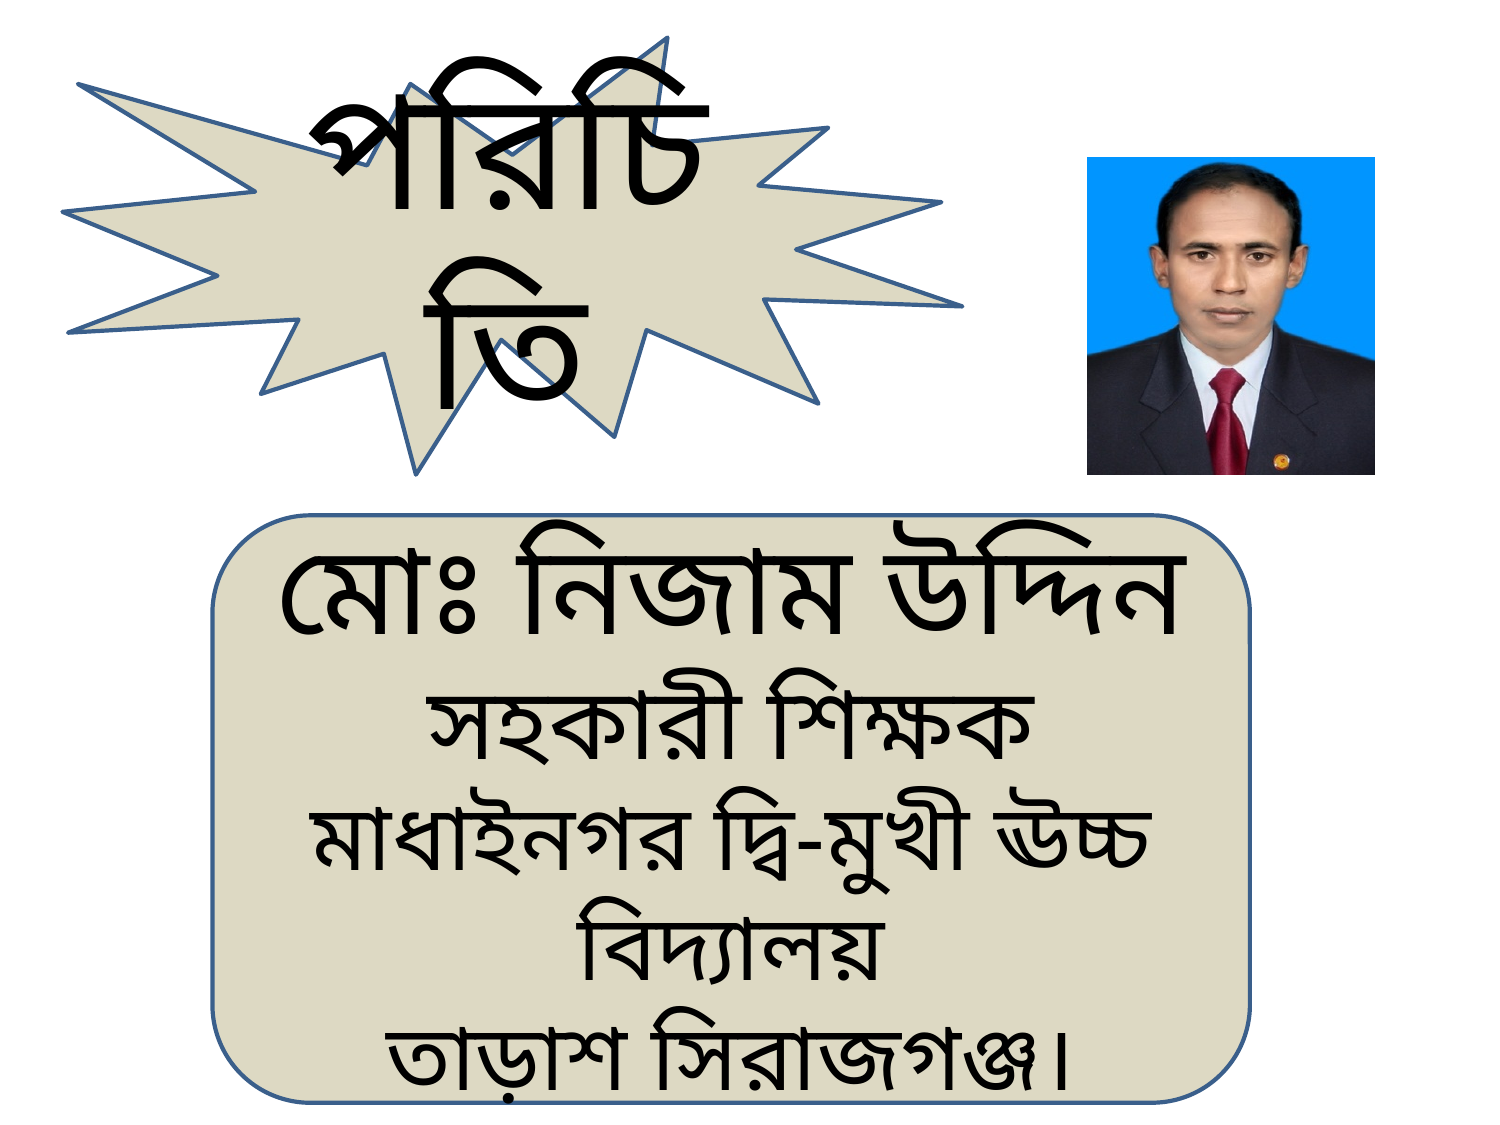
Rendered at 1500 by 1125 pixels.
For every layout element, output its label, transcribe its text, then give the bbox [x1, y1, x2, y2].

picture [1087, 157, 1376, 475]
text_box মোঃ নিজাম উদ্দিন সহকারী শিক্ষক মাধাইনগর দ্বি-মুখী ঊচ্চ বিদ্যালয় তাড়াশ সিরাজগঞ্জ। [210, 513, 1252, 1105]
text_box পরিচিতি [60, 35, 965, 477]
